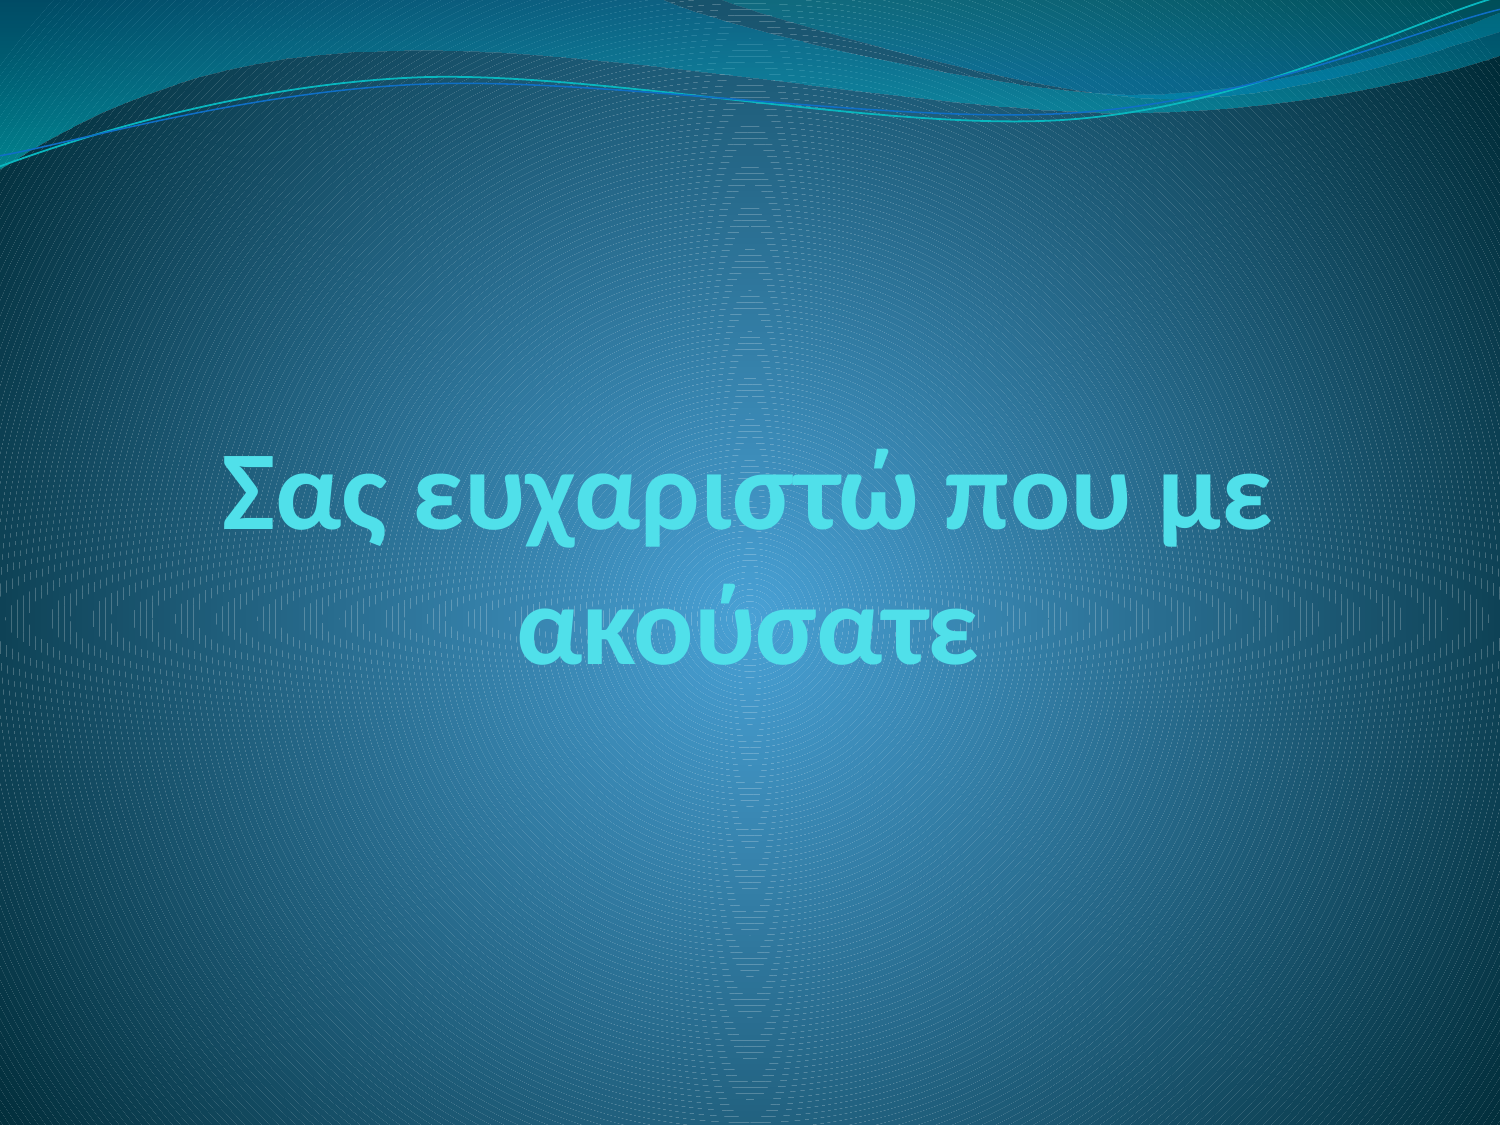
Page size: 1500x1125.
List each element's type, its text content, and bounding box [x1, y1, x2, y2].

title Σας ευχαριστώ που με ακούσατε [105, 386, 1394, 687]
